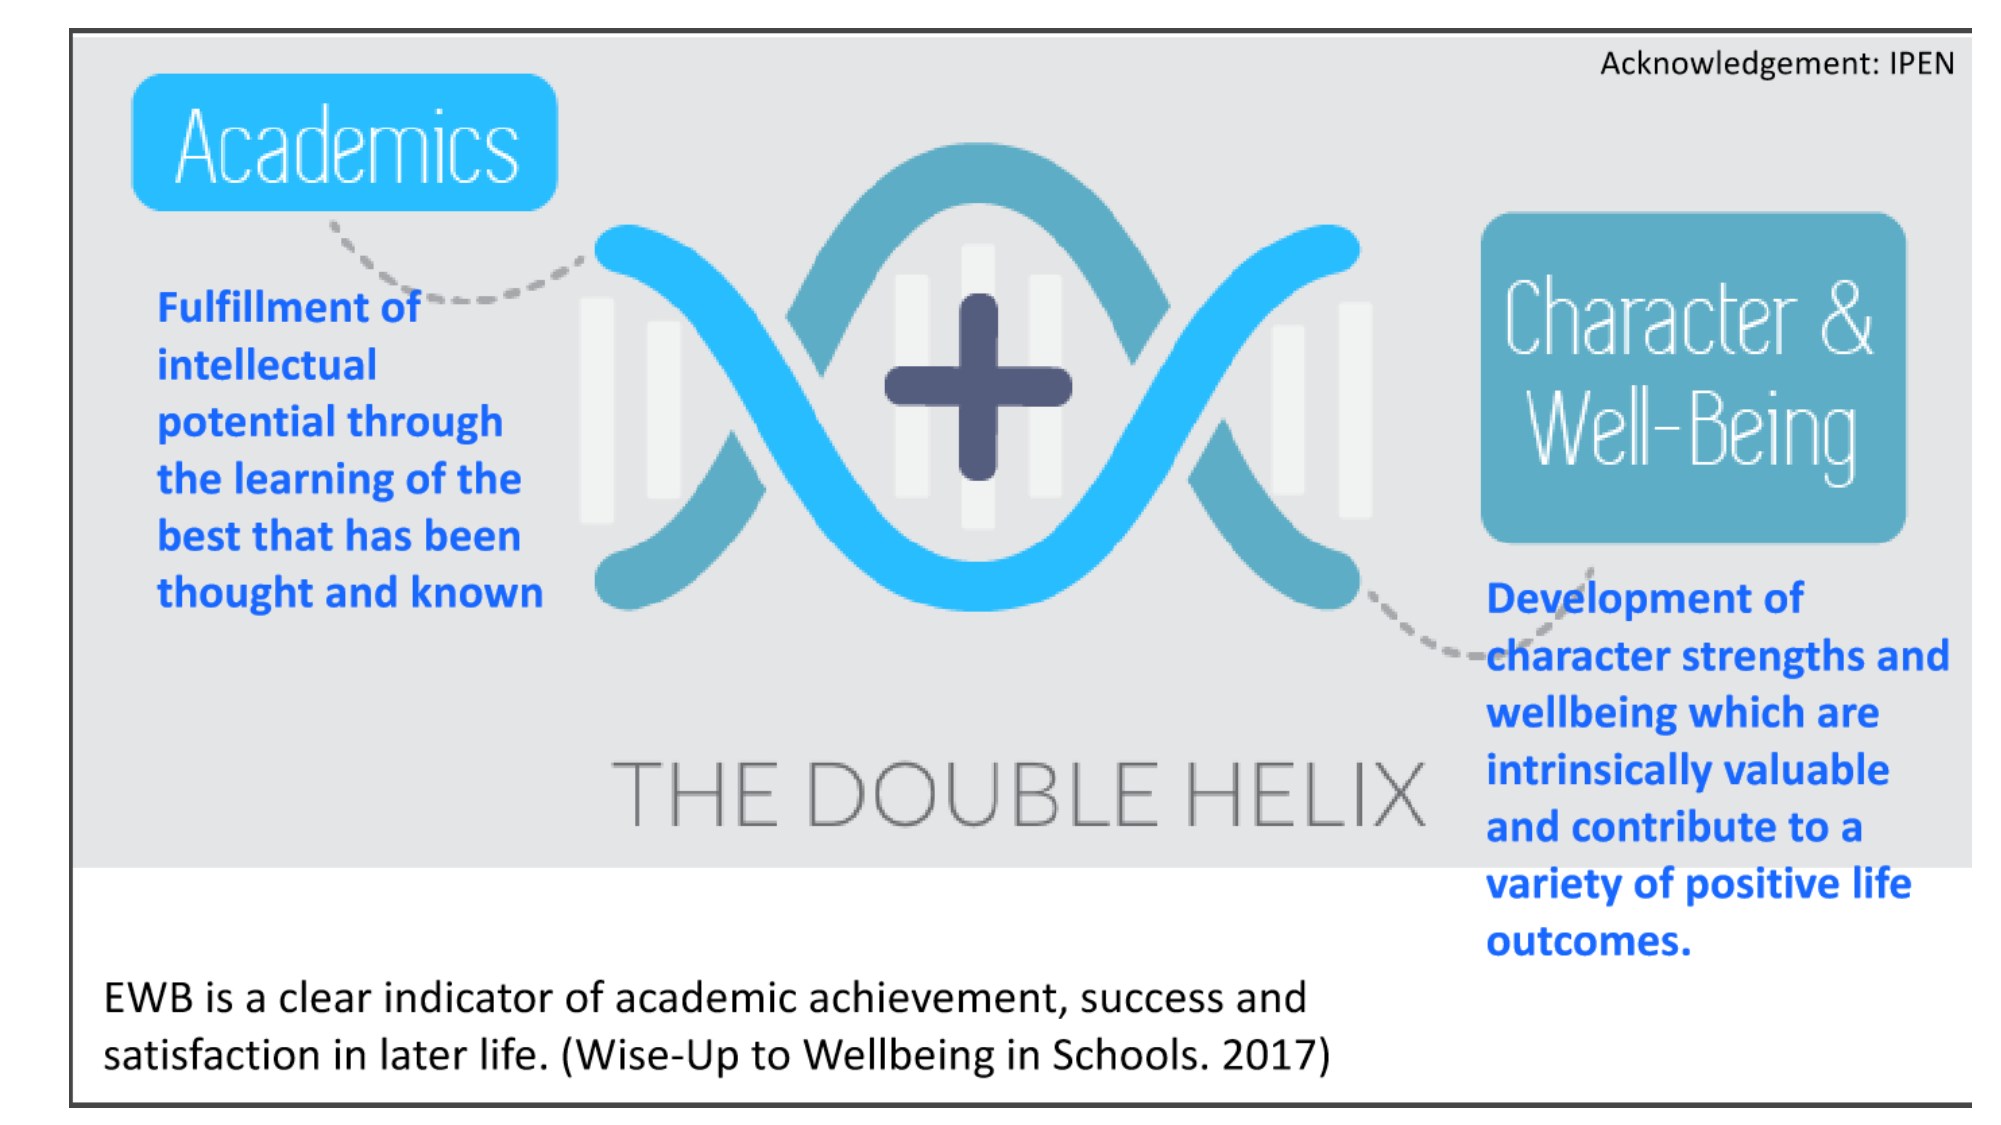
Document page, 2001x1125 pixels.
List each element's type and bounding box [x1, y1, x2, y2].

list [69, 28, 1972, 1108]
